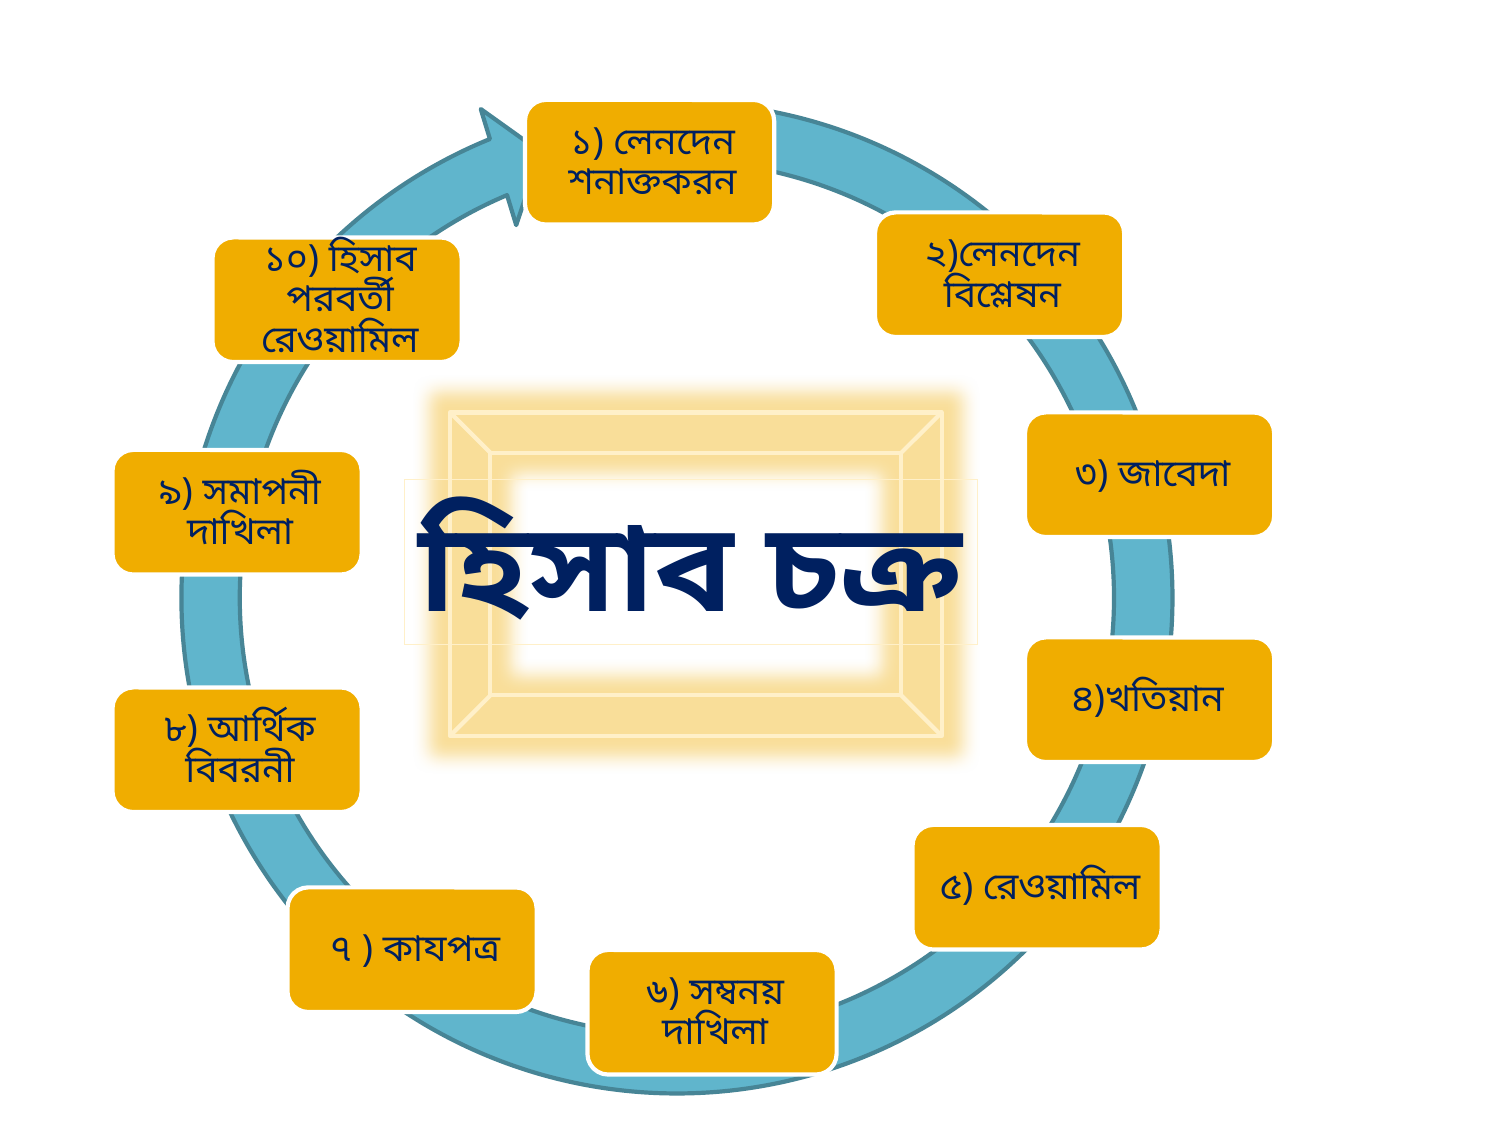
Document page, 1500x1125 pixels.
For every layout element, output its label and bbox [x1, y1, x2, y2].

text_box [37, 99, 1438, 1125]
text_box [449, 412, 942, 737]
